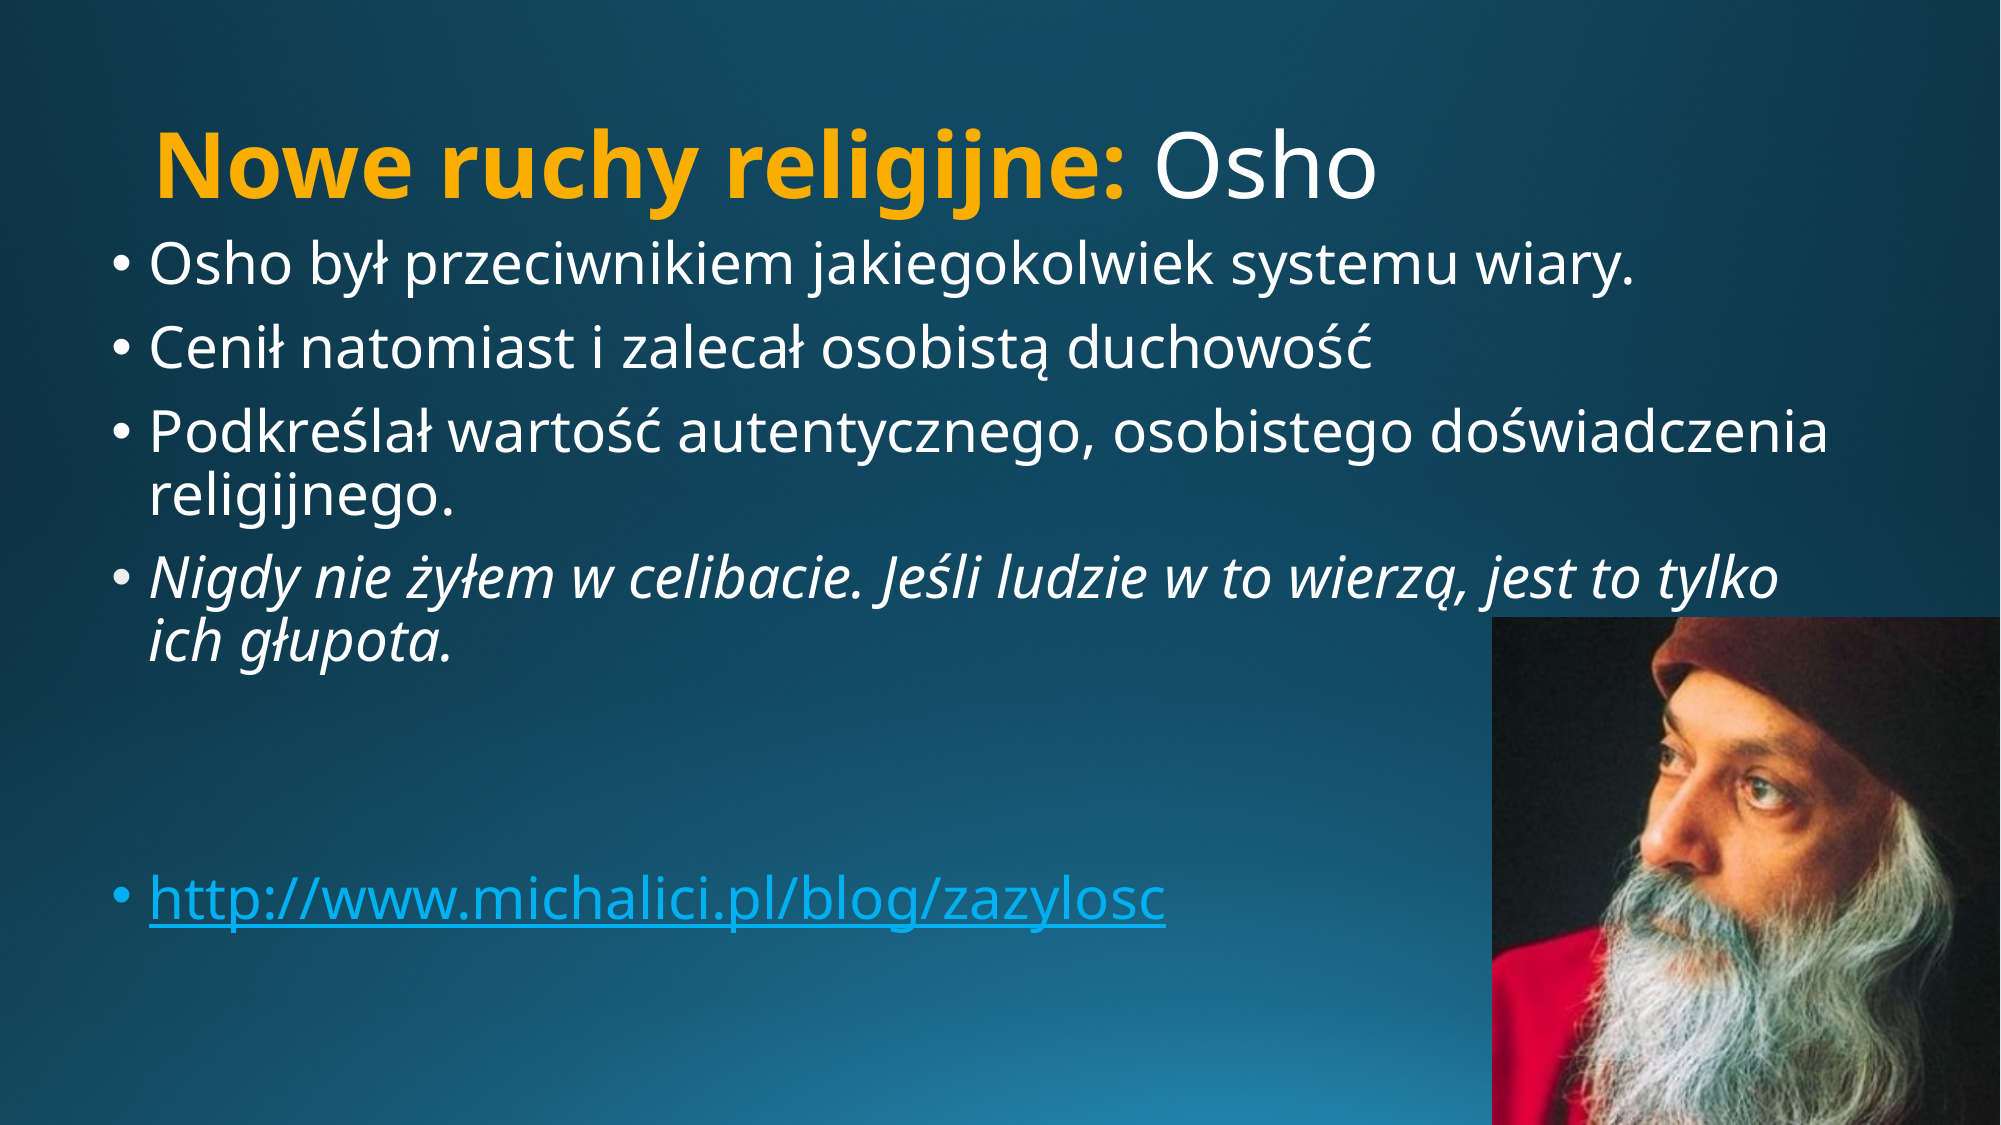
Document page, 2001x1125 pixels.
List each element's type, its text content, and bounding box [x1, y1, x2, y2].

title Nowe ruchy religijne: Osho [137, 59, 1863, 227]
list Osho był przeciwnikiem jakiegokolwiek systemu wiary. Cenił natomiast i zalecał osobistą duchowość Podkreślał wartość autentycznego, osobistego doświadczenia religijnego. Nigdy nie żyłem w celibacie. Jeśli ludzie w to wierzą, jest to tylko ich głupota. http://www.michalici.pl/blog/zazylosc [96, 227, 1878, 1090]
picture [0, 0, 2001, 1125]
